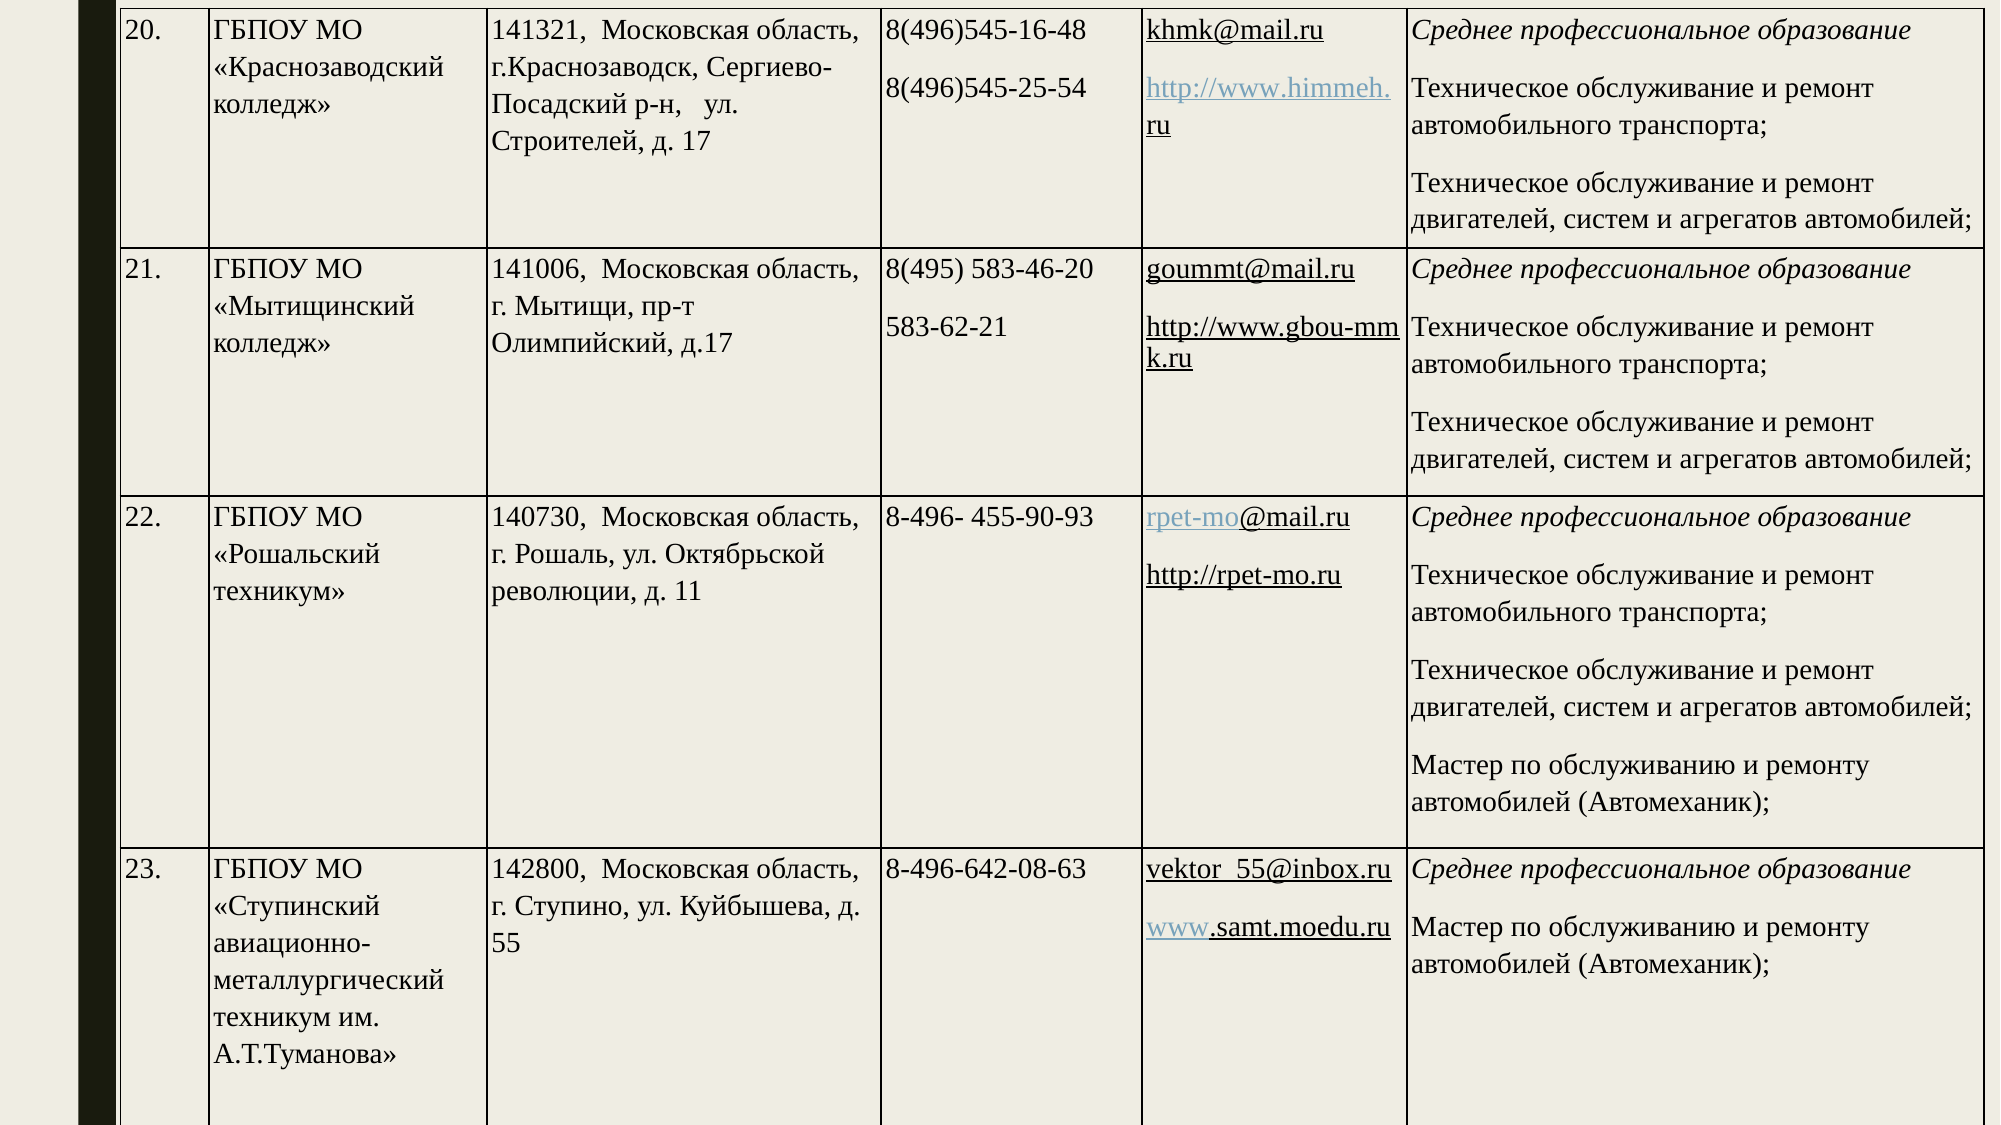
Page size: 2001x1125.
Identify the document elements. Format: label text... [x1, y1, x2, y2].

table_cell ГБПОУ МО «Мытищинский колледж» [210, 249, 486, 495]
table_header 20. [121, 9, 208, 247]
table_header 141321, Московская область, г.Краснозаводск, Сергиево-Посадский р-н, ул. Строителей, д. 17 [488, 9, 880, 247]
table_cell 140730, Московская область, г. Рошаль, ул. Октябрьской революции, д. 11 [488, 497, 880, 847]
table_cell Среднее профессиональное образование Мастер по обслуживанию и ремонту автомобилей (Автомеханик); [1408, 849, 1983, 1125]
table_cell 142800, Московская область, г. Ступино, ул. Куйбышева, д. 55 [488, 849, 880, 1125]
table_cell 21. [121, 249, 208, 495]
table_cell Среднее профессиональное образование Техническое обслуживание и ремонт автомобильного транспорта; Техническое обслуживание и ремонт двигателей, систем и агрегатов автомобилей; [1408, 249, 1983, 495]
table_cell ГБПОУ МО «Ступинский авиационно-металлургический техникум им. А.Т.Туманова» [210, 849, 486, 1125]
table_header khmk@mail.ru http://www.himmeh.ru [1143, 9, 1406, 247]
table_cell Среднее профессиональное образование Техническое обслуживание и ремонт автомобильного транспорта; Техническое обслуживание и ремонт двигателей, систем и агрегатов автомобилей; Мастер по обслуживанию и ремонту автомобилей (Автомеханик); [1408, 497, 1983, 847]
table_cell rpet-mo@mail.ru http://rpet-mo.ru [1143, 497, 1406, 847]
table_cell 22. [121, 497, 208, 847]
table_cell 8-496-642-08-63 [882, 849, 1141, 1125]
table_cell 23. [121, 849, 208, 1125]
table_header ГБПОУ МО «Краснозаводский колледж» [210, 9, 486, 247]
table_cell 141006, Московская область, г. Мытищи, пр-т Олимпийский, д.17 [488, 249, 880, 495]
table_header 8(496)545-16-48 8(496)545-25-54 [882, 9, 1141, 247]
table_cell vektor_55@inbox.ru www.samt.moedu.ru [1143, 849, 1406, 1125]
table_cell ГБПОУ МО «Рошальский техникум» [210, 497, 486, 847]
table_cell 8(495) 583-46-20 583-62-21 [882, 249, 1141, 495]
table_header Среднее профессиональное образование Техническое обслуживание и ремонт автомобильного транспорта; Техническое обслуживание и ремонт двигателей, систем и агрегатов автомобилей; [1408, 9, 1983, 247]
table_cell goummt@mail.ru http://www.gbou-mmk.ru [1143, 249, 1406, 495]
table_cell 8-496- 455-90-93 [882, 497, 1141, 847]
